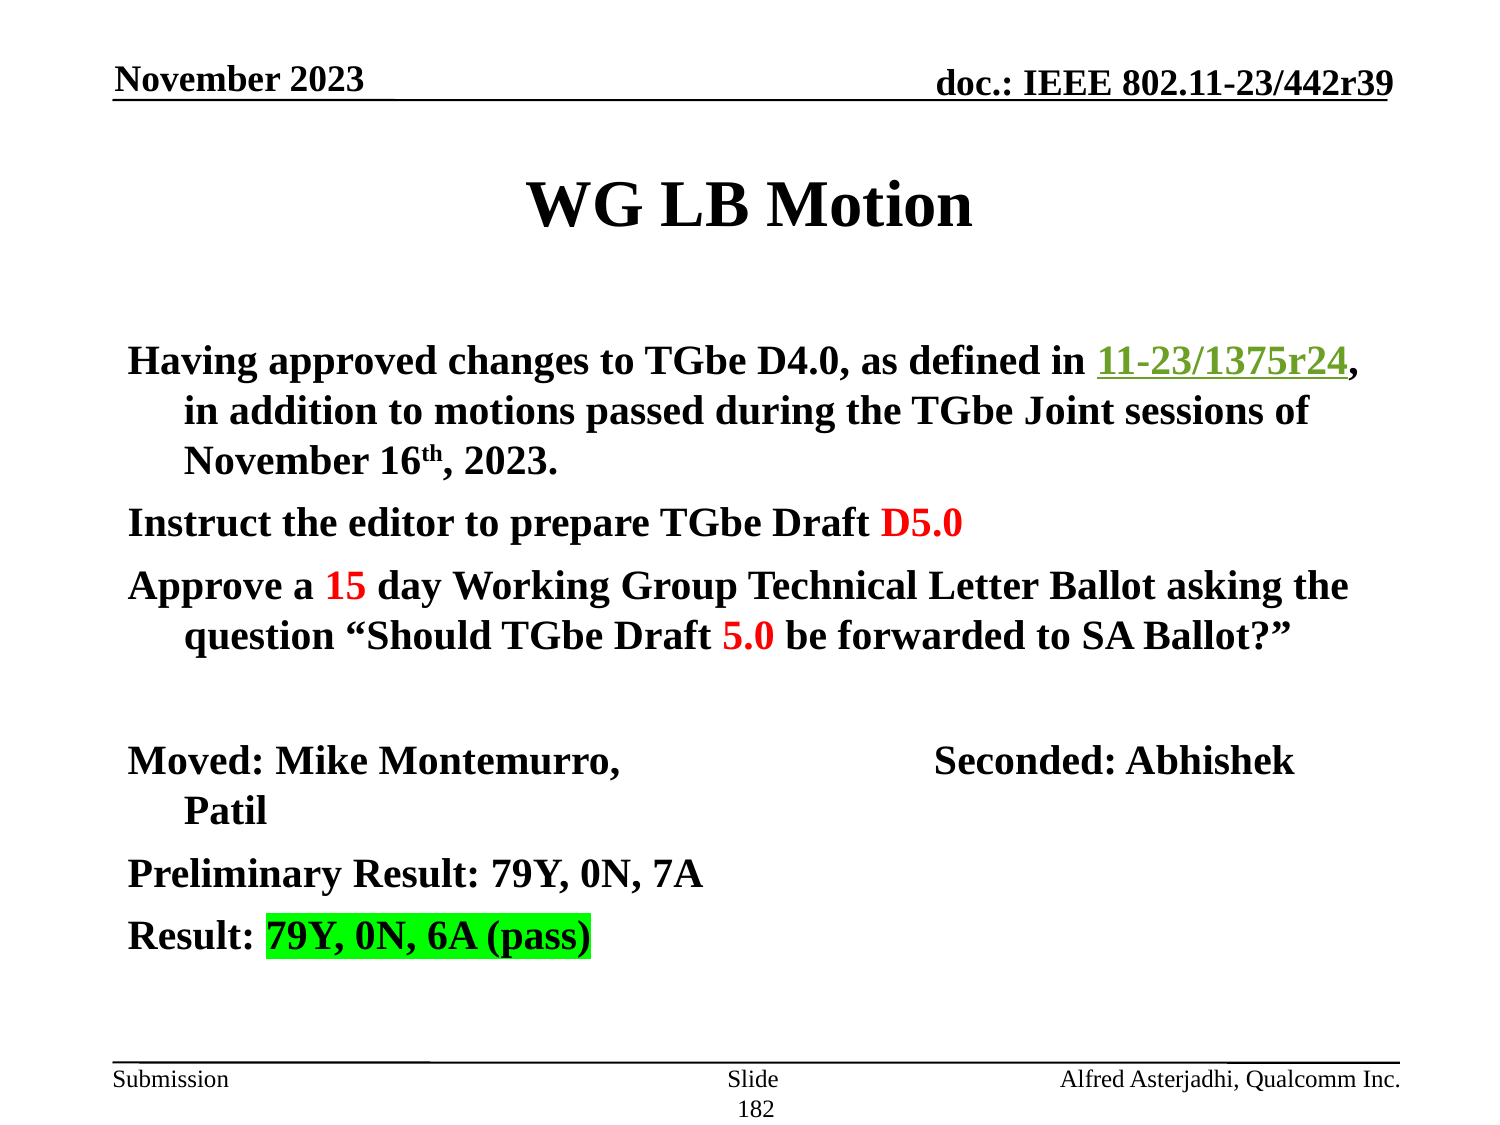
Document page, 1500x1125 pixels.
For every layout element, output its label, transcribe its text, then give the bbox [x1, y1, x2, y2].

footer Alfred Asterjadhi, Qualcomm Inc. [878, 1061, 1402, 1093]
slide_number Slide 182 [712, 1061, 800, 1123]
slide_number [114, 54, 423, 100]
title WG LB Motion [112, 112, 1388, 288]
list Having approved changes to TGbe D4.0, as defined in 11-23/1375r24, in addition to motions passed during the TGbe Joint sessions of November 16th, 2023. Instruct the editor to prepare TGbe Draft D5.0 Approve a 15 day Working Group Technical Letter Ballot asking the question “Should TGbe Draft 5.0 be forwarded to SA Ballot?” Moved: Mike Montemurro, Seconded: Abhishek Patil Preliminary Result: 79Y, 0N, 7A Result: 79Y, 0N, 6A (pass) [112, 324, 1388, 1063]
